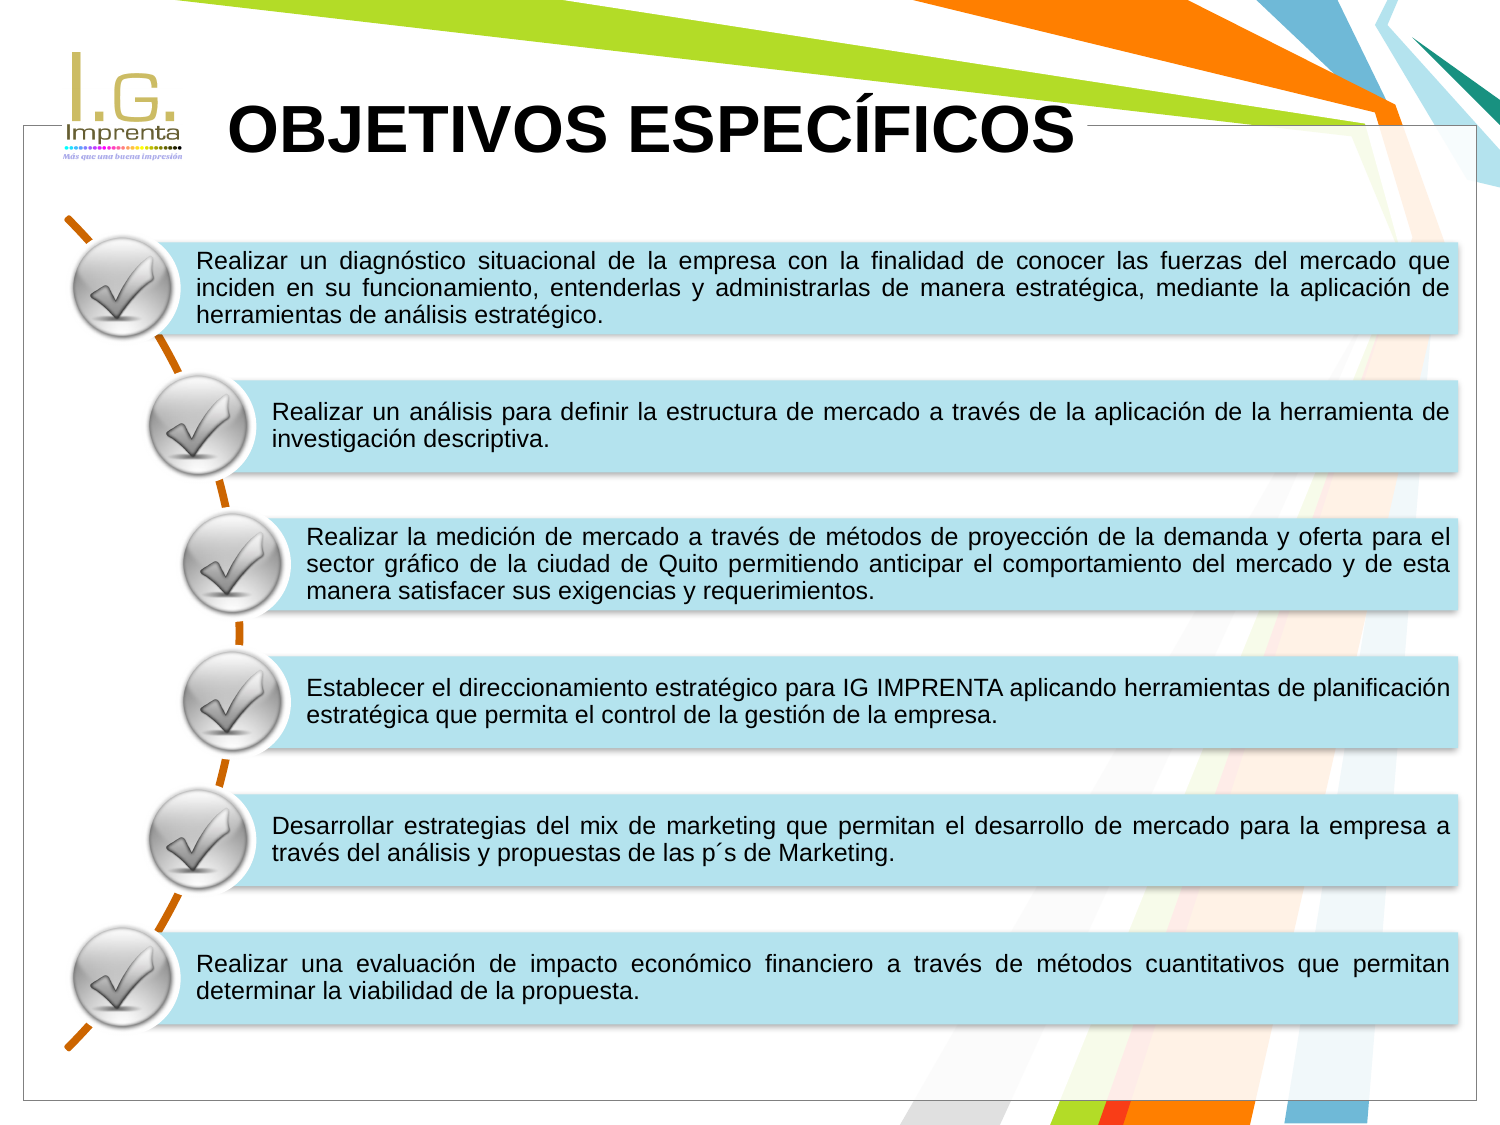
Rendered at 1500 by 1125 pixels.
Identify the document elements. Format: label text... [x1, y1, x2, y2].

title OBJETIVOS ESPECÍFICOS [212, 32, 1247, 194]
picture [62, 52, 184, 162]
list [52, 195, 1471, 1071]
